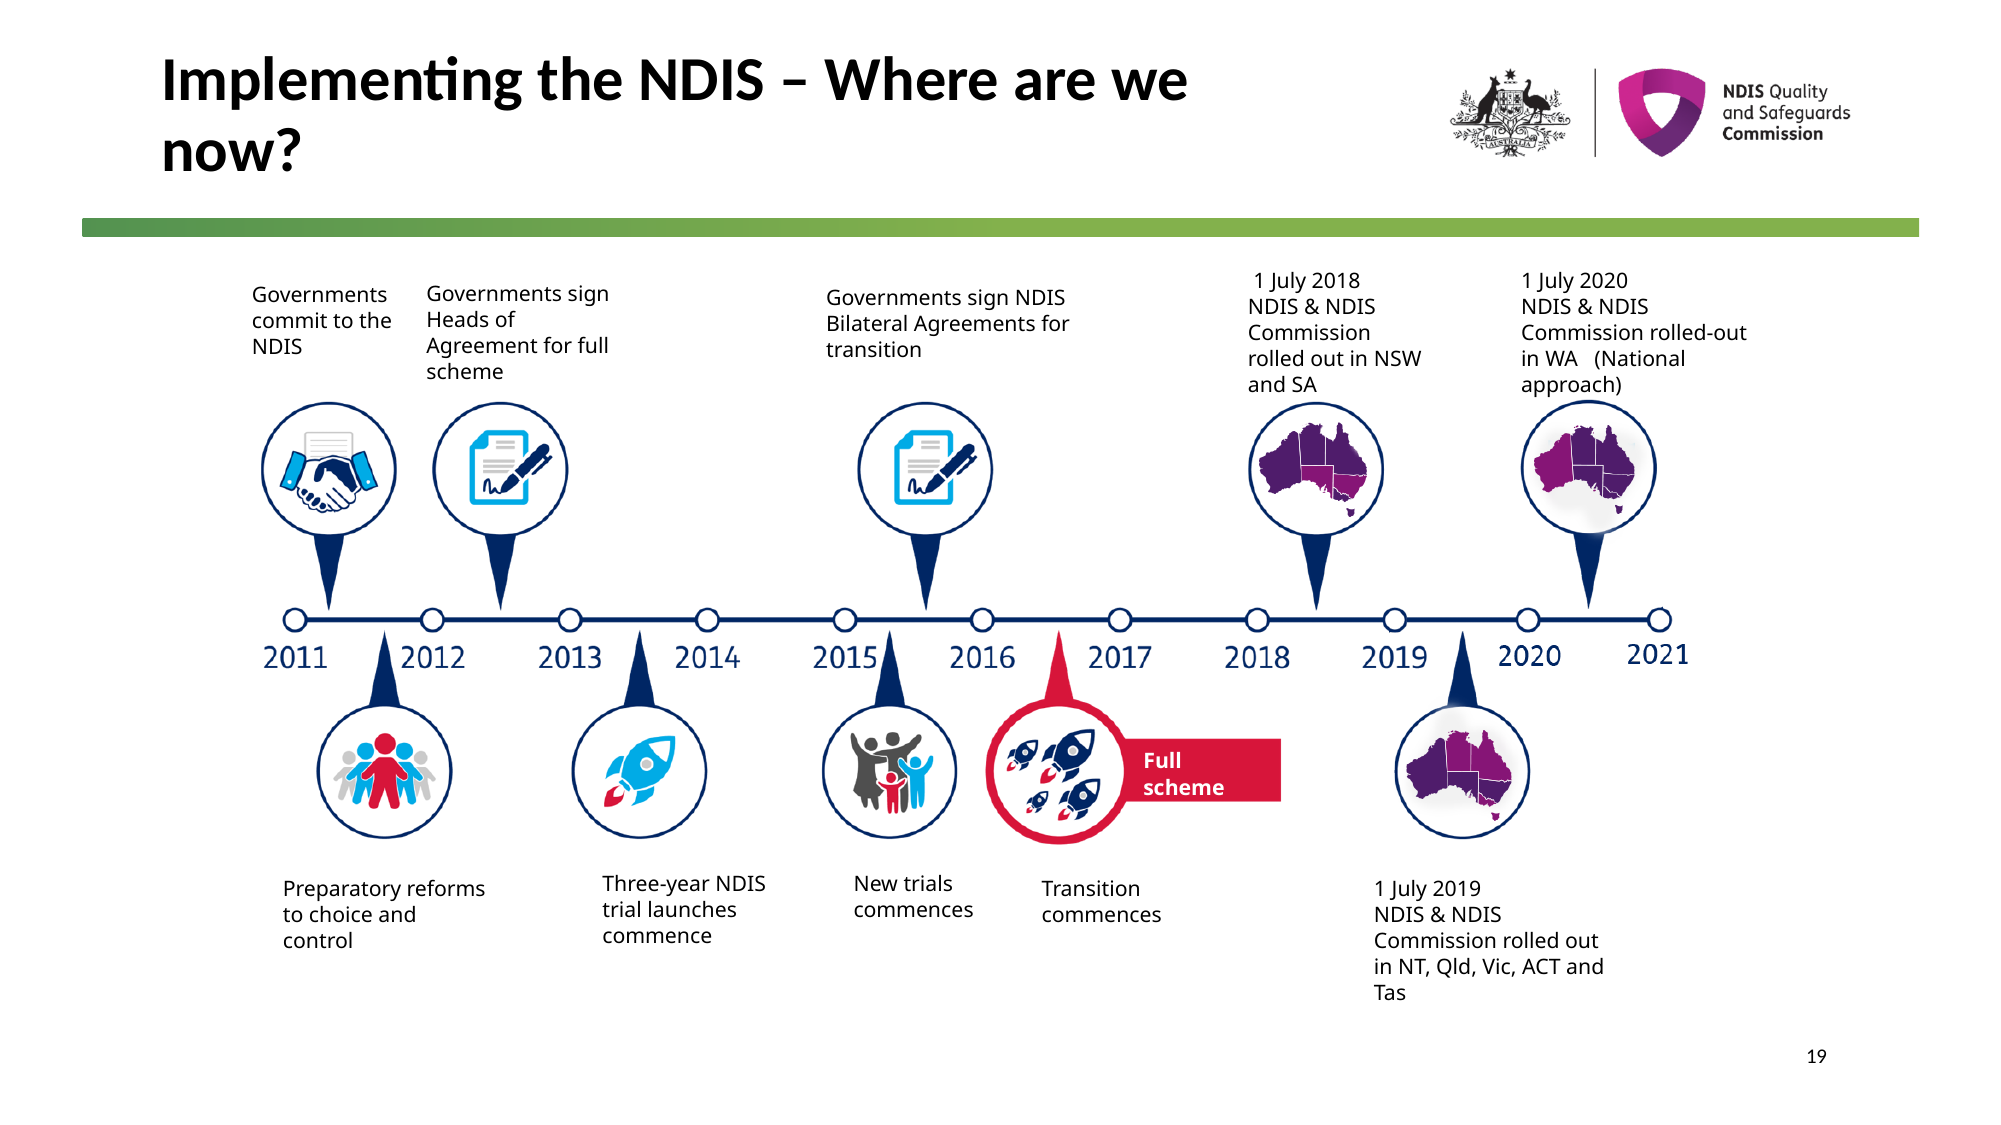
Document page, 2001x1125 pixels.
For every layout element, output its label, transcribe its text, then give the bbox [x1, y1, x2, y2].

text_box New trials commences [852, 870, 1070, 922]
picture [1423, 42, 1876, 183]
text_box Governments commit to the NDIS [250, 280, 425, 359]
picture [221, 393, 1722, 849]
text_box 1 July 2019 NDIS & NDIS Commission rolled out in NT, Qld, Vic, ACT and Tas [1372, 874, 1622, 1005]
text_box Preparatory reforms to choice and control [281, 874, 487, 953]
text_box 1 July 2018 NDIS & NDIS Commission rolled out in NSW and SA [1246, 267, 1425, 393]
text_box Three-year NDIS trial launches commence [601, 870, 798, 948]
text_box Transition commences [1040, 874, 1258, 927]
text_box Governments sign Heads of Agreement for full scheme [425, 279, 612, 384]
title Implementing the NDIS – Where are we now? [161, 0, 1335, 226]
text_box Governments sign NDIS Bilateral Agreements for transition [824, 284, 1097, 363]
slide_number 19 [1806, 1024, 1897, 1085]
text_box 1 July 2020 NDIS & NDIS Commission rolled-out in WA (National approach) [1519, 267, 1750, 397]
